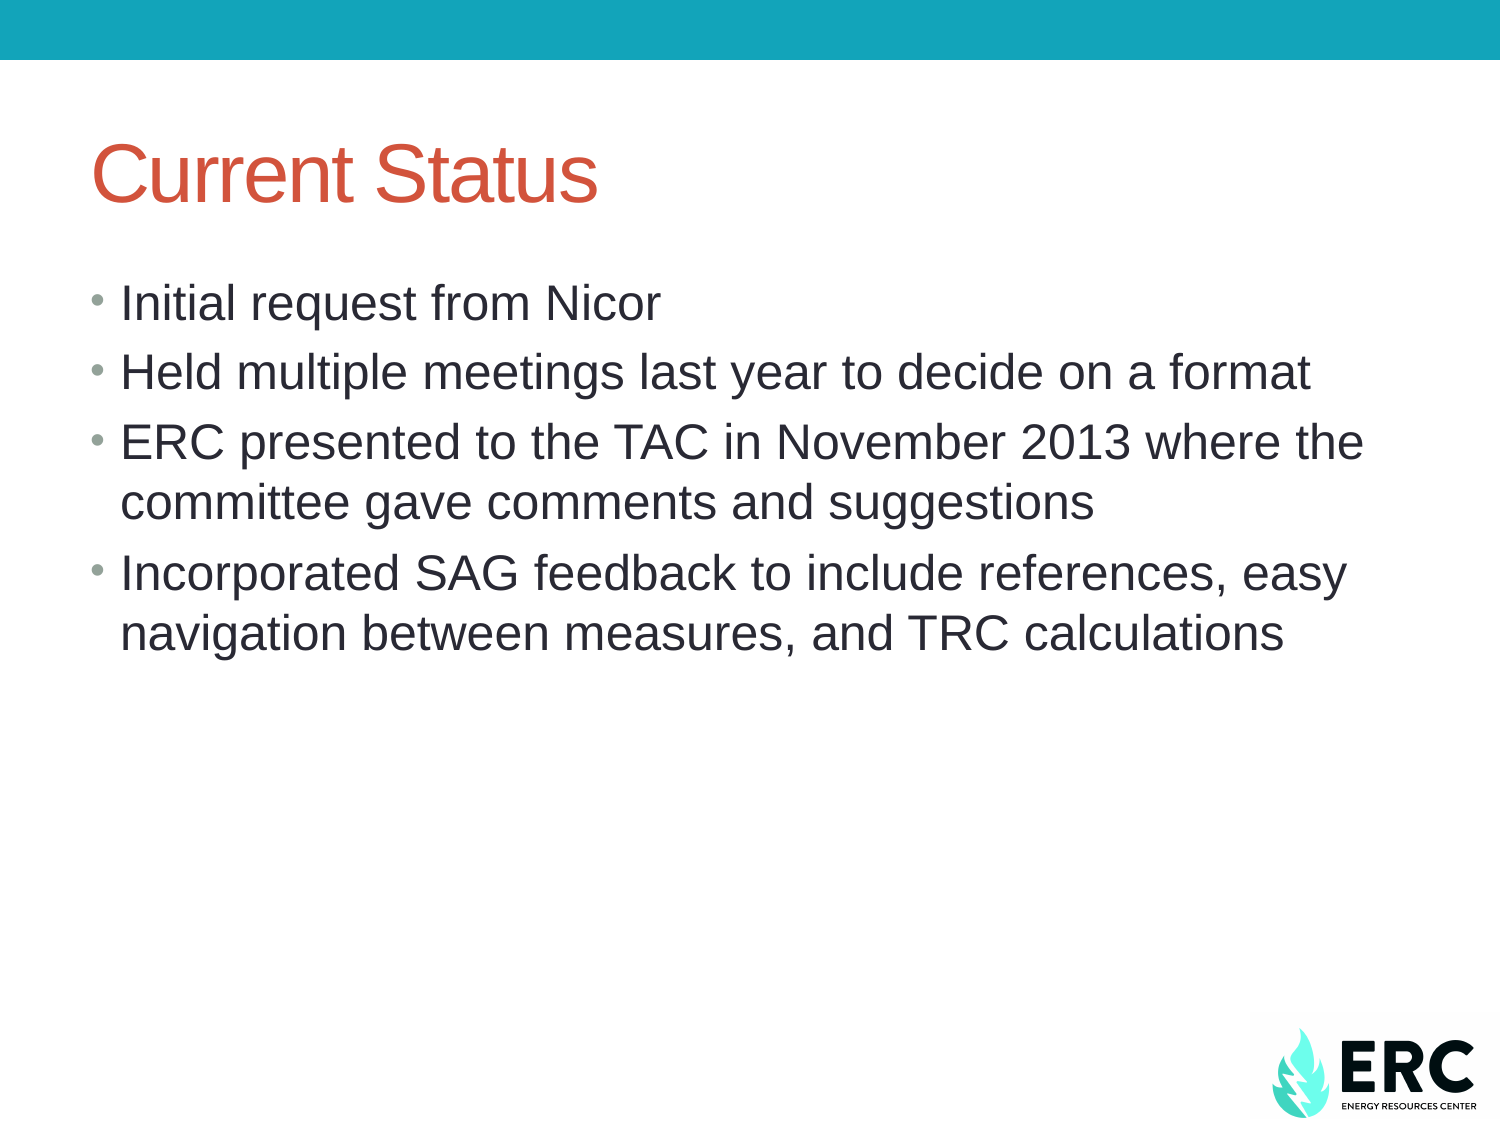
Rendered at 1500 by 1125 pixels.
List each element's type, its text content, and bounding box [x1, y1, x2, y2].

picture [1250, 1012, 1500, 1119]
list Initial request from Nicor Held multiple meetings last year to decide on a format ERC presented to the TAC in November 2013 where the committee gave comments and suggestions Incorporated SAG feedback to include references, easy navigation between measures, and TRC calculations [75, 262, 1425, 1063]
title Current Status [75, 87, 1425, 250]
